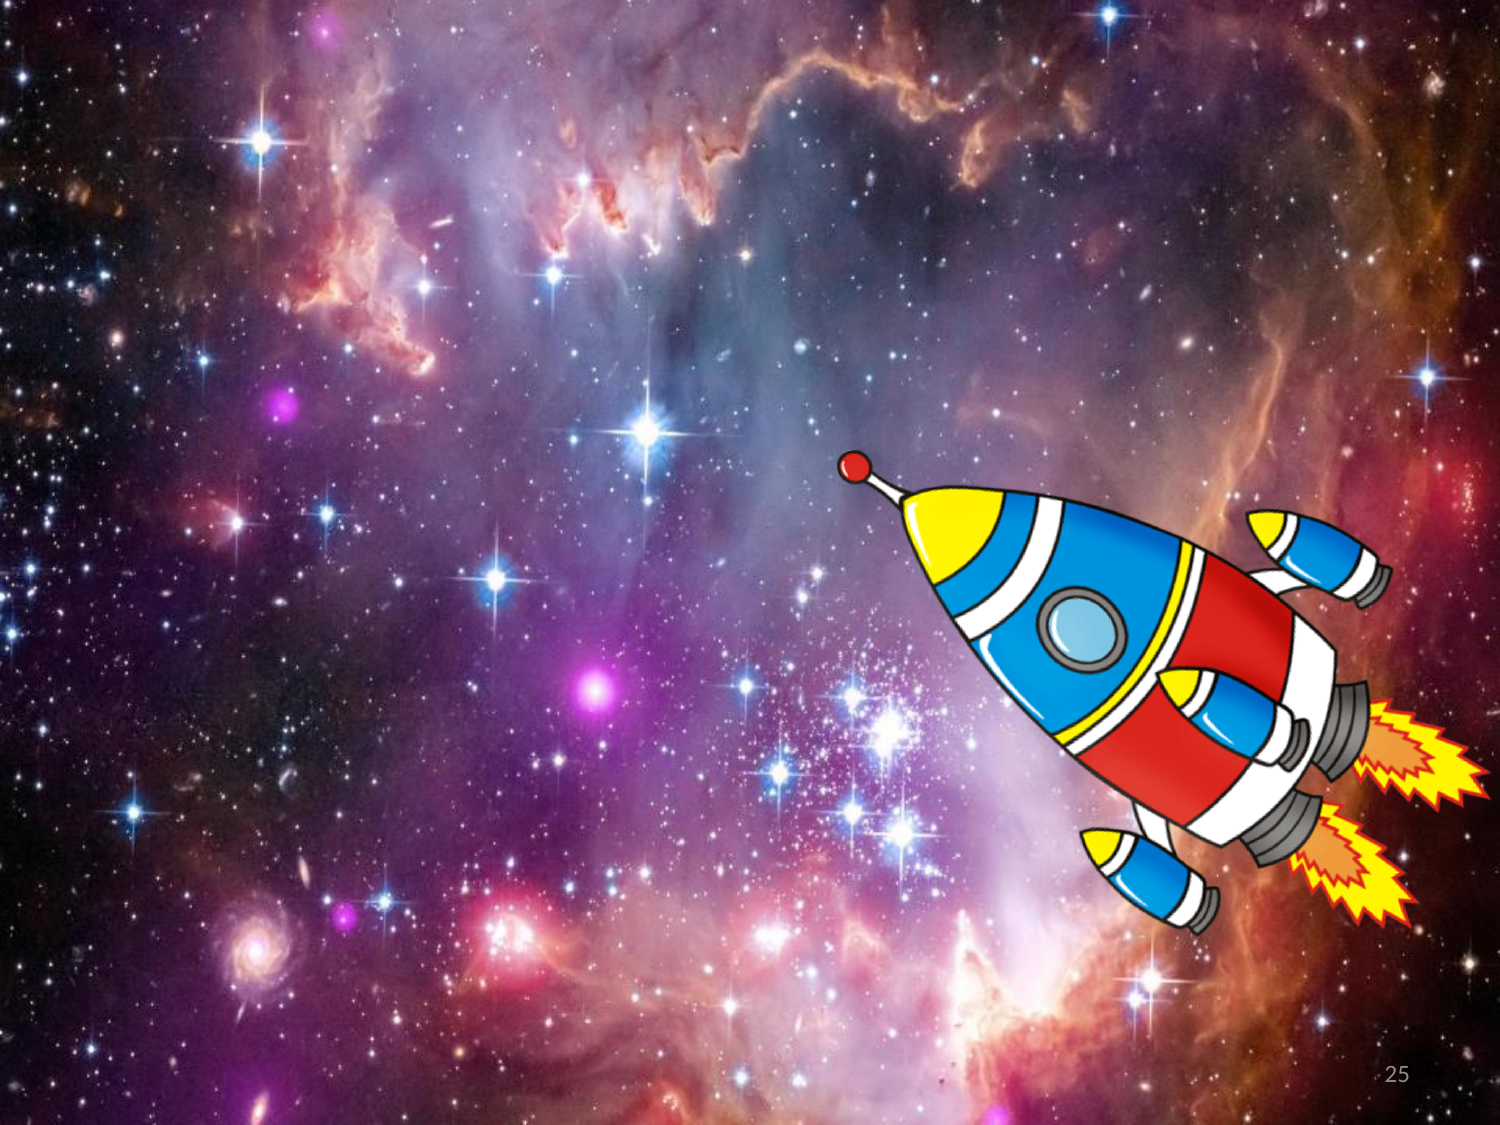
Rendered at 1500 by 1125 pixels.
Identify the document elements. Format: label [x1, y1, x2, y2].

picture [0, 0, 1500, 1125]
list [875, 397, 1491, 951]
